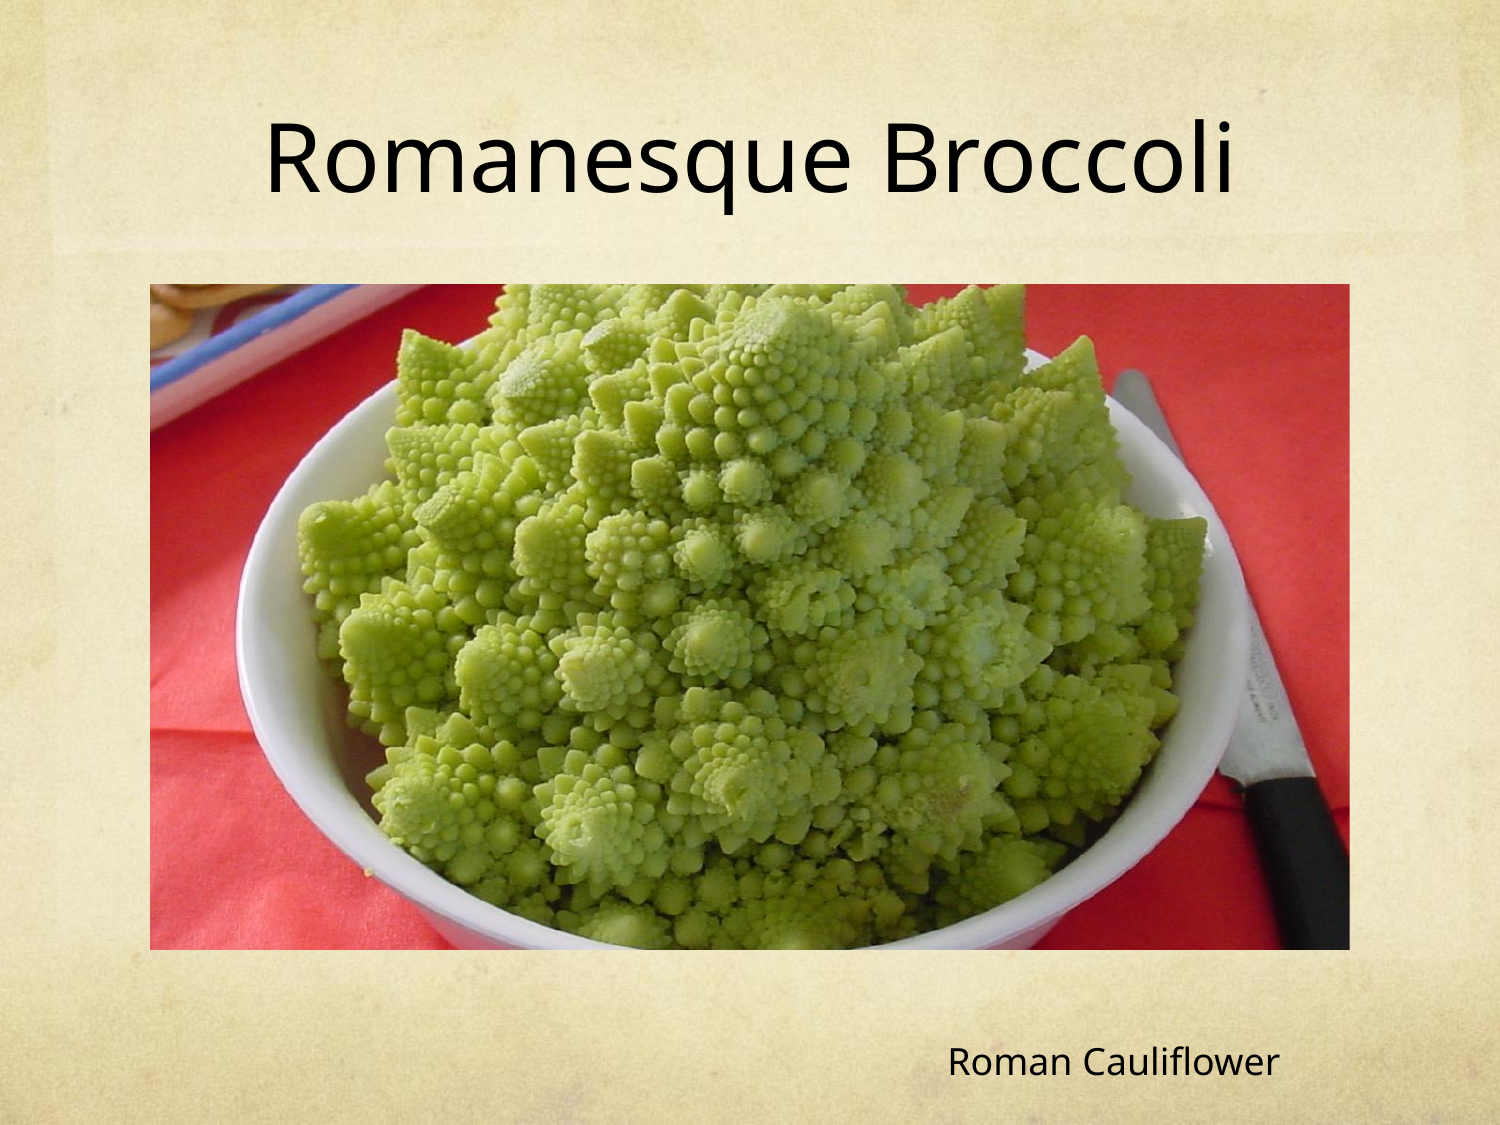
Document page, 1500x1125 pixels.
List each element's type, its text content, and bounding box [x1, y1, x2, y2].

picture [0, 0, 1500, 1125]
title Romanesque Broccoli [150, 82, 1350, 225]
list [149, 284, 1351, 951]
text_box Roman Cauliflower [922, 1030, 1296, 1091]
